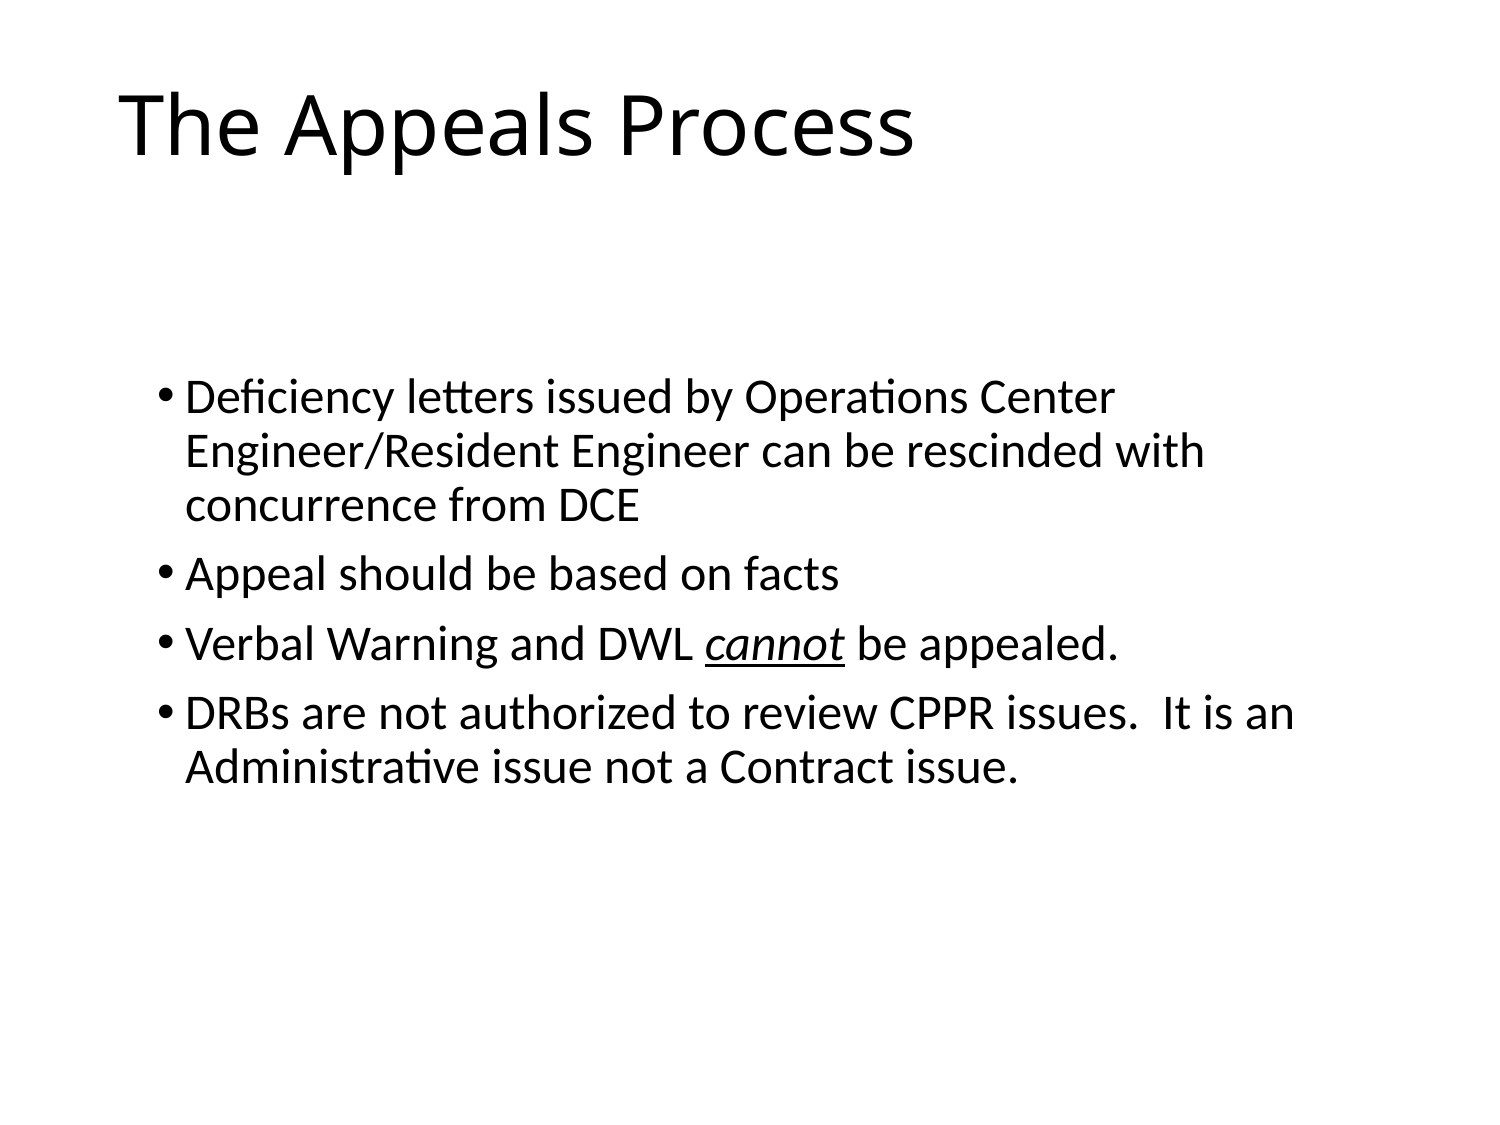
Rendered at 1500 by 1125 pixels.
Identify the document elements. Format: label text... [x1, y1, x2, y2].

list Deficiency letters issued by Operations Center Engineer/Resident Engineer can be rescinded with concurrence from DCE Appeal should be based on facts Verbal Warning and DWL cannot be appealed. DRBs are not authorized to review CPPR issues. It is an Administrative issue not a Contract issue. [142, 362, 1325, 1038]
title The Appeals Process [103, 59, 1397, 278]
